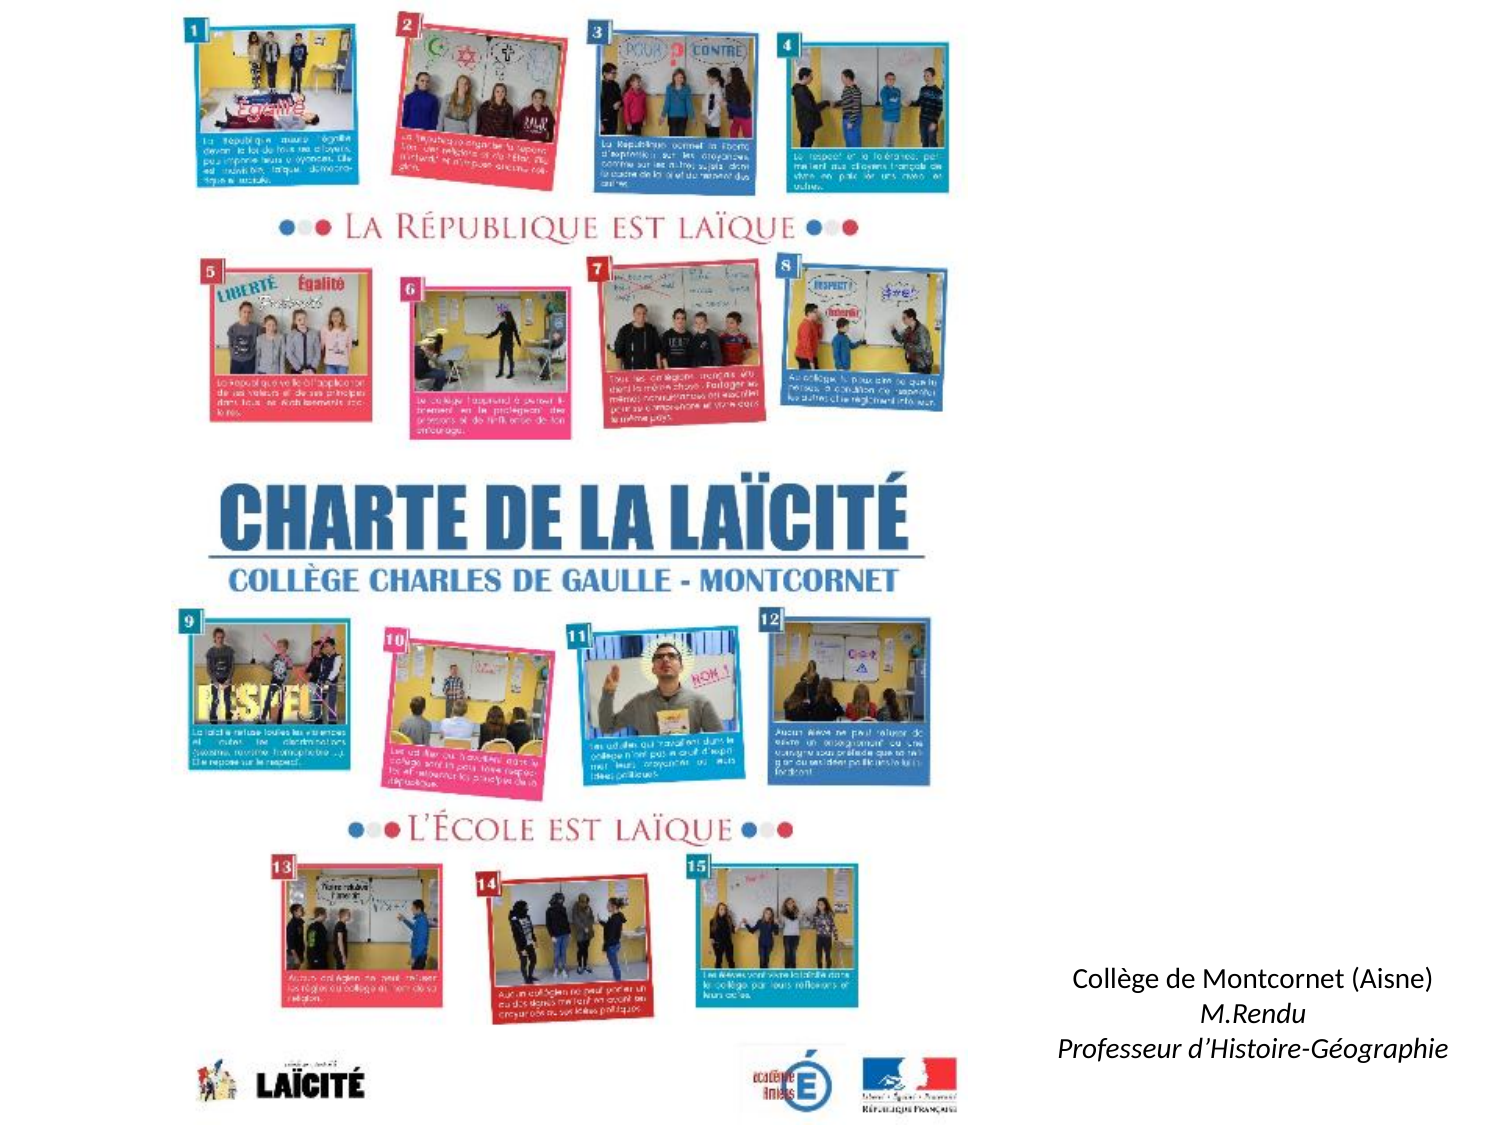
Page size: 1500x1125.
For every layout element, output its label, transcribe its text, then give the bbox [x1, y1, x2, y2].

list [171, 0, 968, 1125]
text_box Collège de Montcornet (Aisne) M.Rendu Professeur d’Histoire-Géographie [1033, 952, 1473, 1072]
